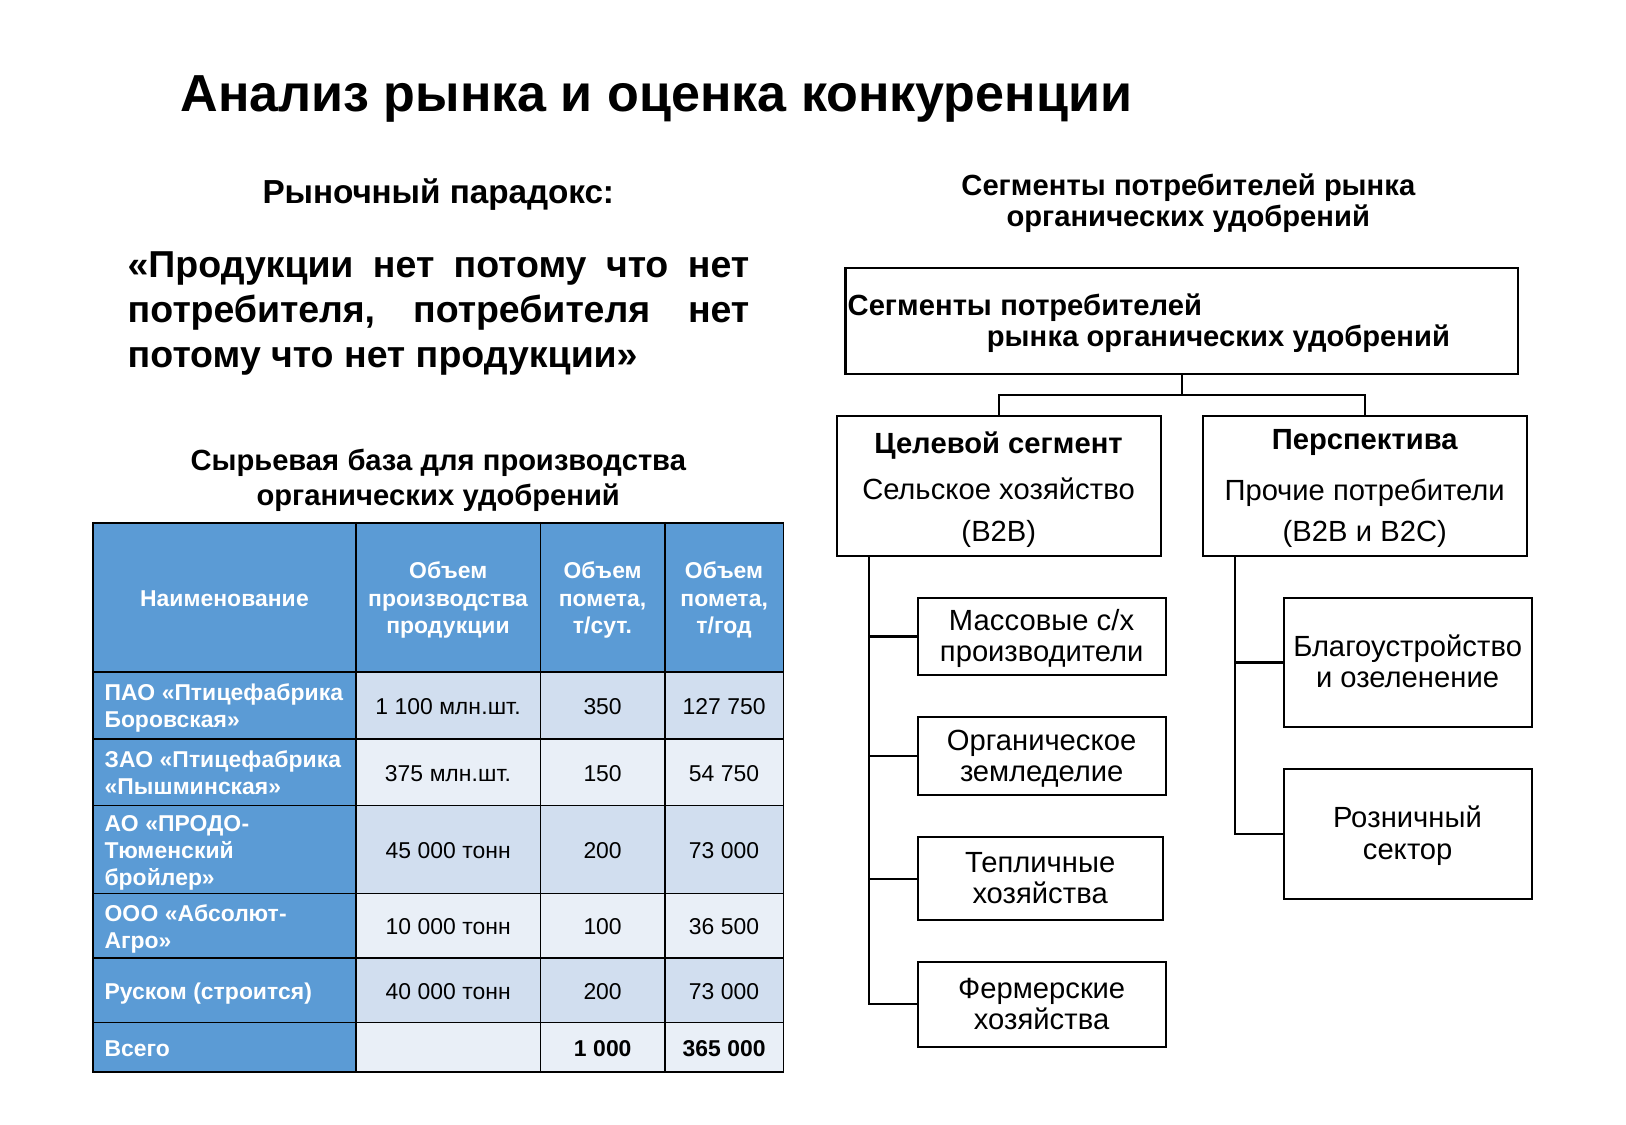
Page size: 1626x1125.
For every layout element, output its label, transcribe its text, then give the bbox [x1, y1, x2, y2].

table_cell ЗАО «Птицефабрика «Пышминская» [94, 740, 355, 805]
table_header Наименование [94, 524, 355, 671]
table_cell 365 000 [666, 1023, 783, 1071]
table_cell 73 000 [666, 959, 783, 1022]
table_cell 150 [541, 740, 664, 805]
table_cell Всего [94, 1023, 355, 1071]
text_box Сырьевая база для производства органических удобрений [93, 433, 784, 519]
table_cell 127 750 [666, 673, 783, 738]
table_cell 1 000 [541, 1023, 664, 1071]
table_cell 45 000 тонн [357, 806, 540, 893]
table_header Объем помета, т/сут. [541, 524, 664, 671]
table_cell ООО «Абсолют-Агро» [94, 894, 355, 957]
table_cell [357, 1023, 540, 1071]
table_cell 36 500 [666, 894, 783, 957]
table_cell 73 000 [666, 806, 783, 893]
text_box Рыночный парадокс: «Продукции нет потому что нет потребителя, потребителя нет потому что нет продукции» [112, 162, 765, 383]
table_header Объем производства продукции [357, 524, 540, 671]
table_cell Руском (строится) [94, 959, 355, 1022]
table_cell 200 [541, 959, 664, 1022]
table_cell АО «ПРОДО-Тюменский бройлер» [94, 806, 355, 893]
text_box Сегменты потребителей рынка органических удобрений [845, 162, 1532, 241]
table_cell 40 000 тонн [357, 959, 540, 1022]
table_cell 375 млн.шт. [357, 740, 540, 805]
table_cell 1 100 млн.шт. [357, 673, 540, 738]
title Анализ рынка и оценка конкуренции [165, 39, 1460, 150]
table_cell 100 [541, 894, 664, 957]
table_cell ПАО «Птицефабрика Боровская» [94, 673, 355, 738]
table_cell 54 750 [666, 740, 783, 805]
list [836, 254, 1532, 1062]
table_cell 200 [541, 806, 664, 893]
table_header Объем помета, т/год [666, 524, 783, 671]
table_cell 10 000 тонн [357, 894, 540, 957]
table_cell 350 [541, 673, 664, 738]
